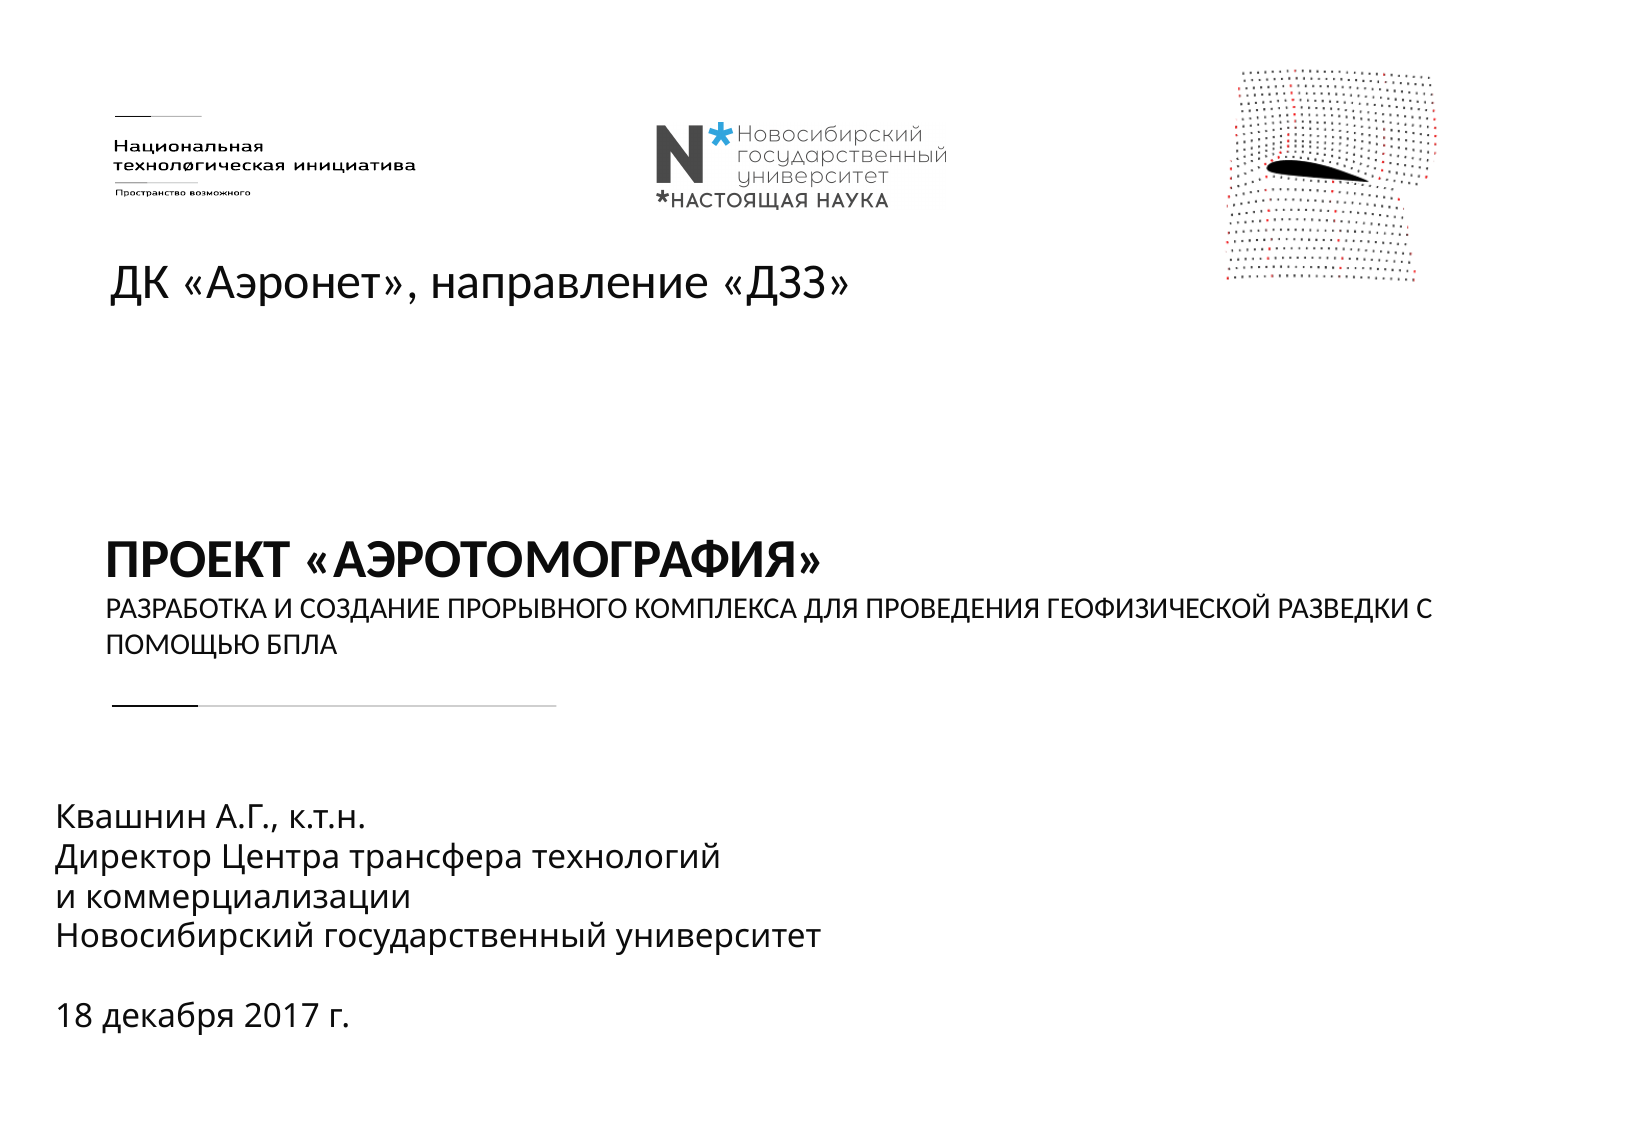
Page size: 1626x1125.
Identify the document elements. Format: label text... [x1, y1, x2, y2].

text_box ДК «Аэронет», направление «ДЗЗ» [95, 241, 946, 317]
text_box Квашнин А.Г., к.т.н. Директор Центра трансфера технологий и коммерциализации Новосибирский государственный университет 18 декабря 2017 г. [40, 787, 838, 1042]
picture [1208, 53, 1451, 292]
picture [656, 121, 946, 210]
title Проект «Аэротомография» Разработка и создание прорывного комплекса для проведения геофизической разведки с помощью БПЛА [91, 515, 1510, 706]
